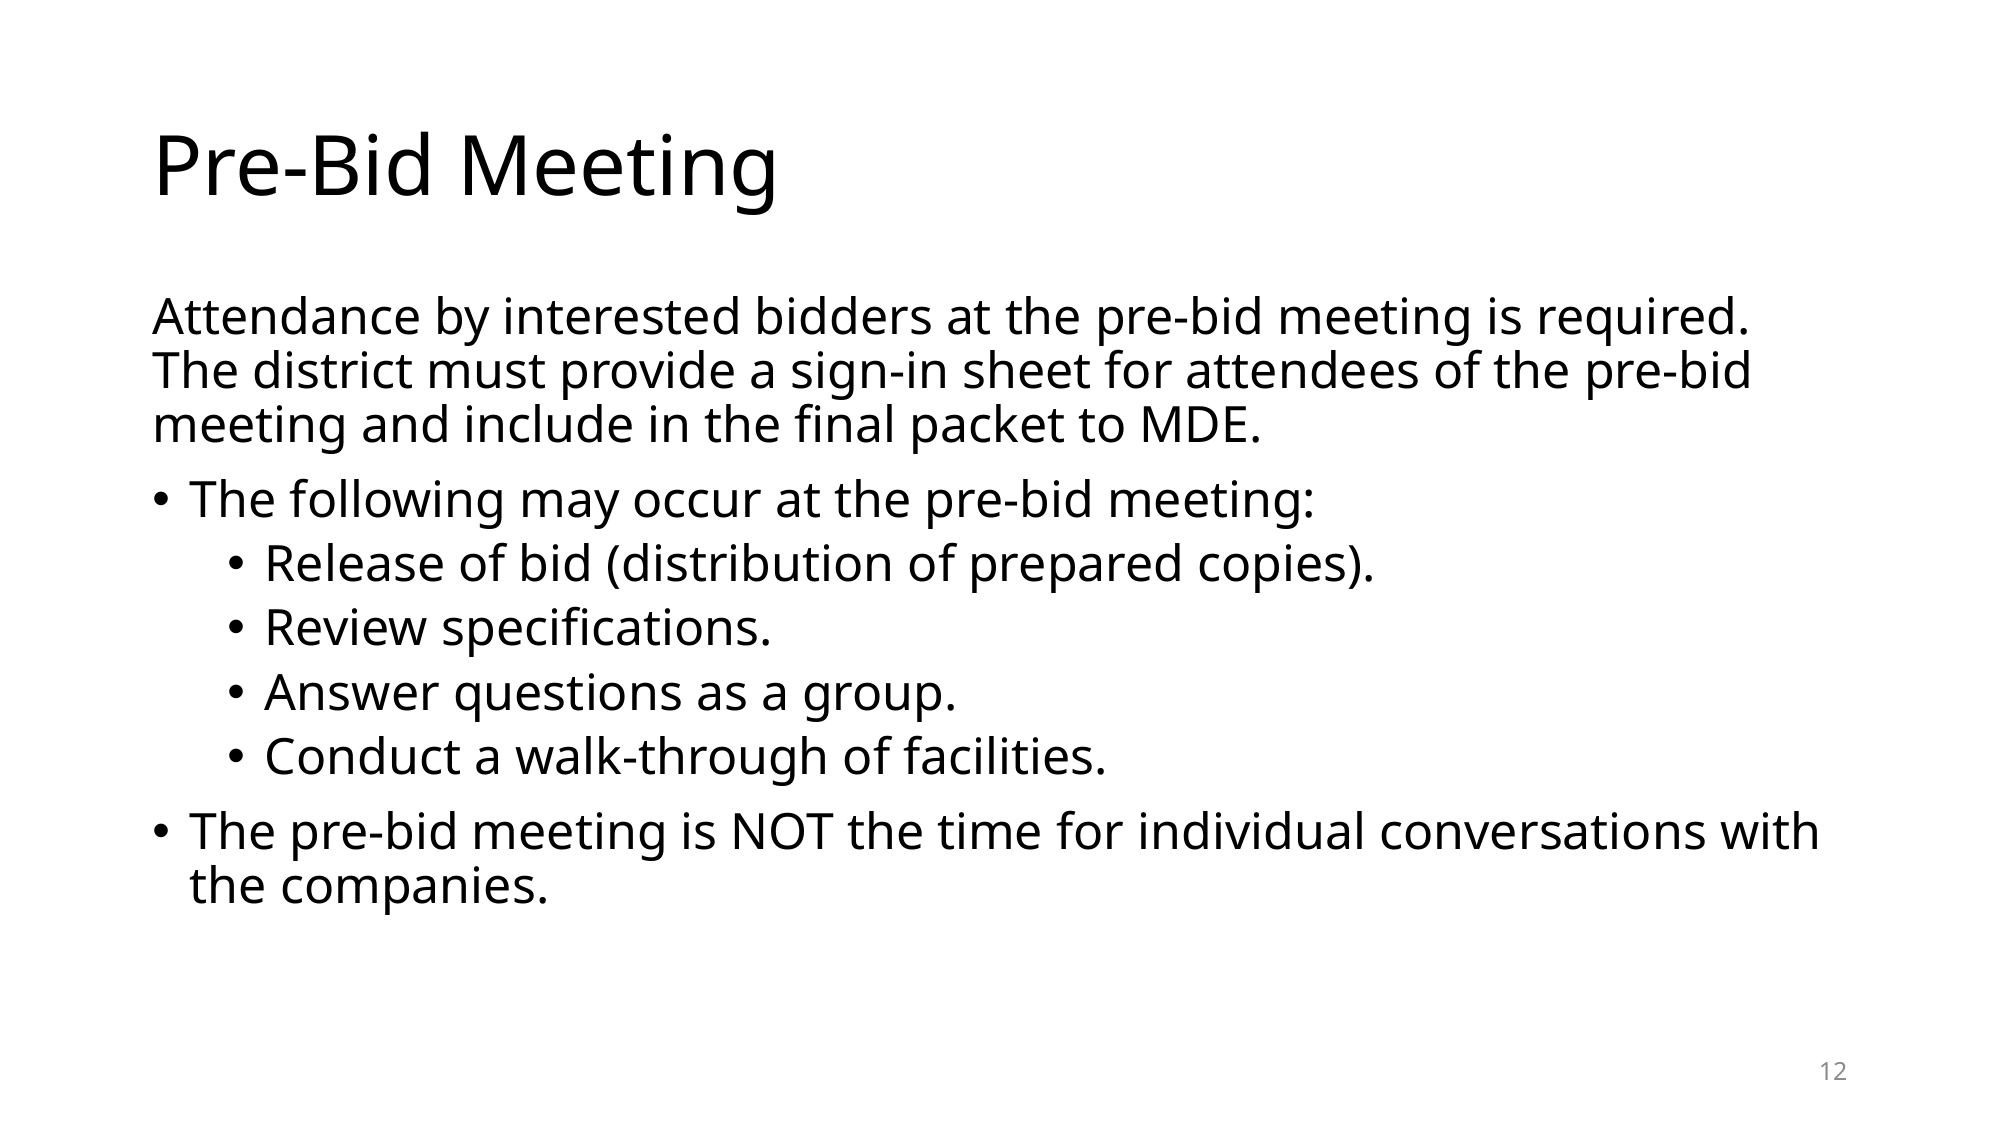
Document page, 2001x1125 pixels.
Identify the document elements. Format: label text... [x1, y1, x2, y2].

slide_number 12 [1412, 1042, 1863, 1103]
list Attendance by interested bidders at the pre-bid meeting is required. The district must provide a sign-in sheet for attendees of the pre-bid meeting and include in the final packet to MDE. The following may occur at the pre-bid meeting: Release of bid (distribution of prepared copies). Review specifications. Answer questions as a group. Conduct a walk-through of facilities. The pre-bid meeting is NOT the time for individual conversations with the companies. [137, 283, 1863, 998]
title Pre-Bid Meeting [137, 59, 1863, 278]
